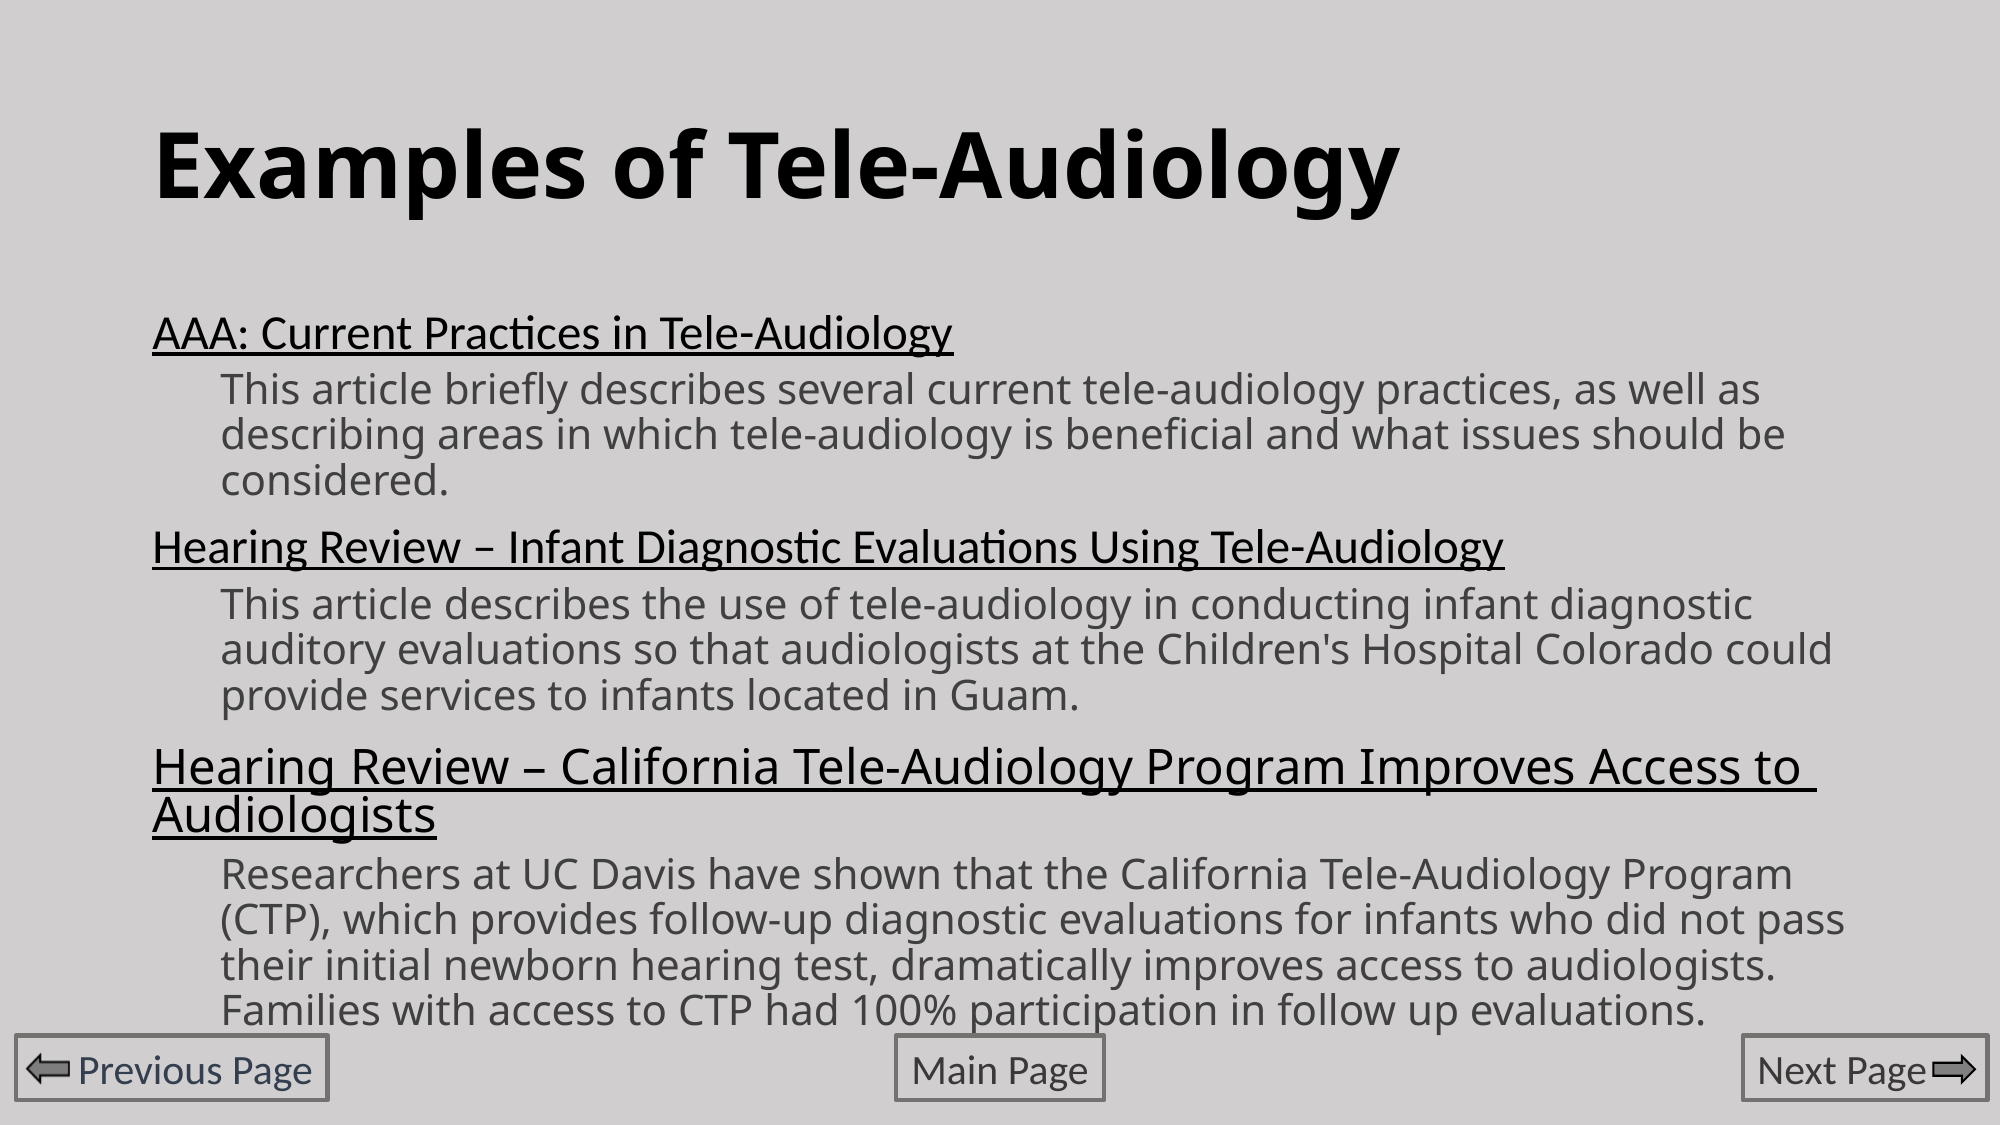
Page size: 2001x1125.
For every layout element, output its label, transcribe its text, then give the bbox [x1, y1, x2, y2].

text_box [1932, 1053, 1977, 1085]
text_box Previous Page [15, 1035, 328, 1101]
text_box Main Page [895, 1035, 1105, 1101]
text_box Next Page [1742, 1035, 1988, 1101]
picture [24, 1052, 70, 1085]
list AAA: Current Practices in Tele-Audiology This article briefly describes several current tele-audiology practices, as well as describing areas in which tele-audiology is beneficial and what issues should be considered. Hearing Review – Infant Diagnostic Evaluations Using Tele-Audiology This article describes the use of tele-audiology in conducting infant diagnostic auditory evaluations so that audiologists at the Children's Hospital Colorado could provide services to infants located in Guam. Hearing Review – California Tele-Audiology Program Improves Access to Audiologists Researchers at UC Davis have shown that the California Tele-Audiology Program (CTP), which provides follow-up diagnostic evaluations for infants who did not pass their initial newborn hearing test, dramatically improves access to audiologists. Families with access to CTP had 100% participation in follow up evaluations. [137, 299, 1863, 1014]
title Examples of Tele-Audiology [137, 59, 1863, 278]
